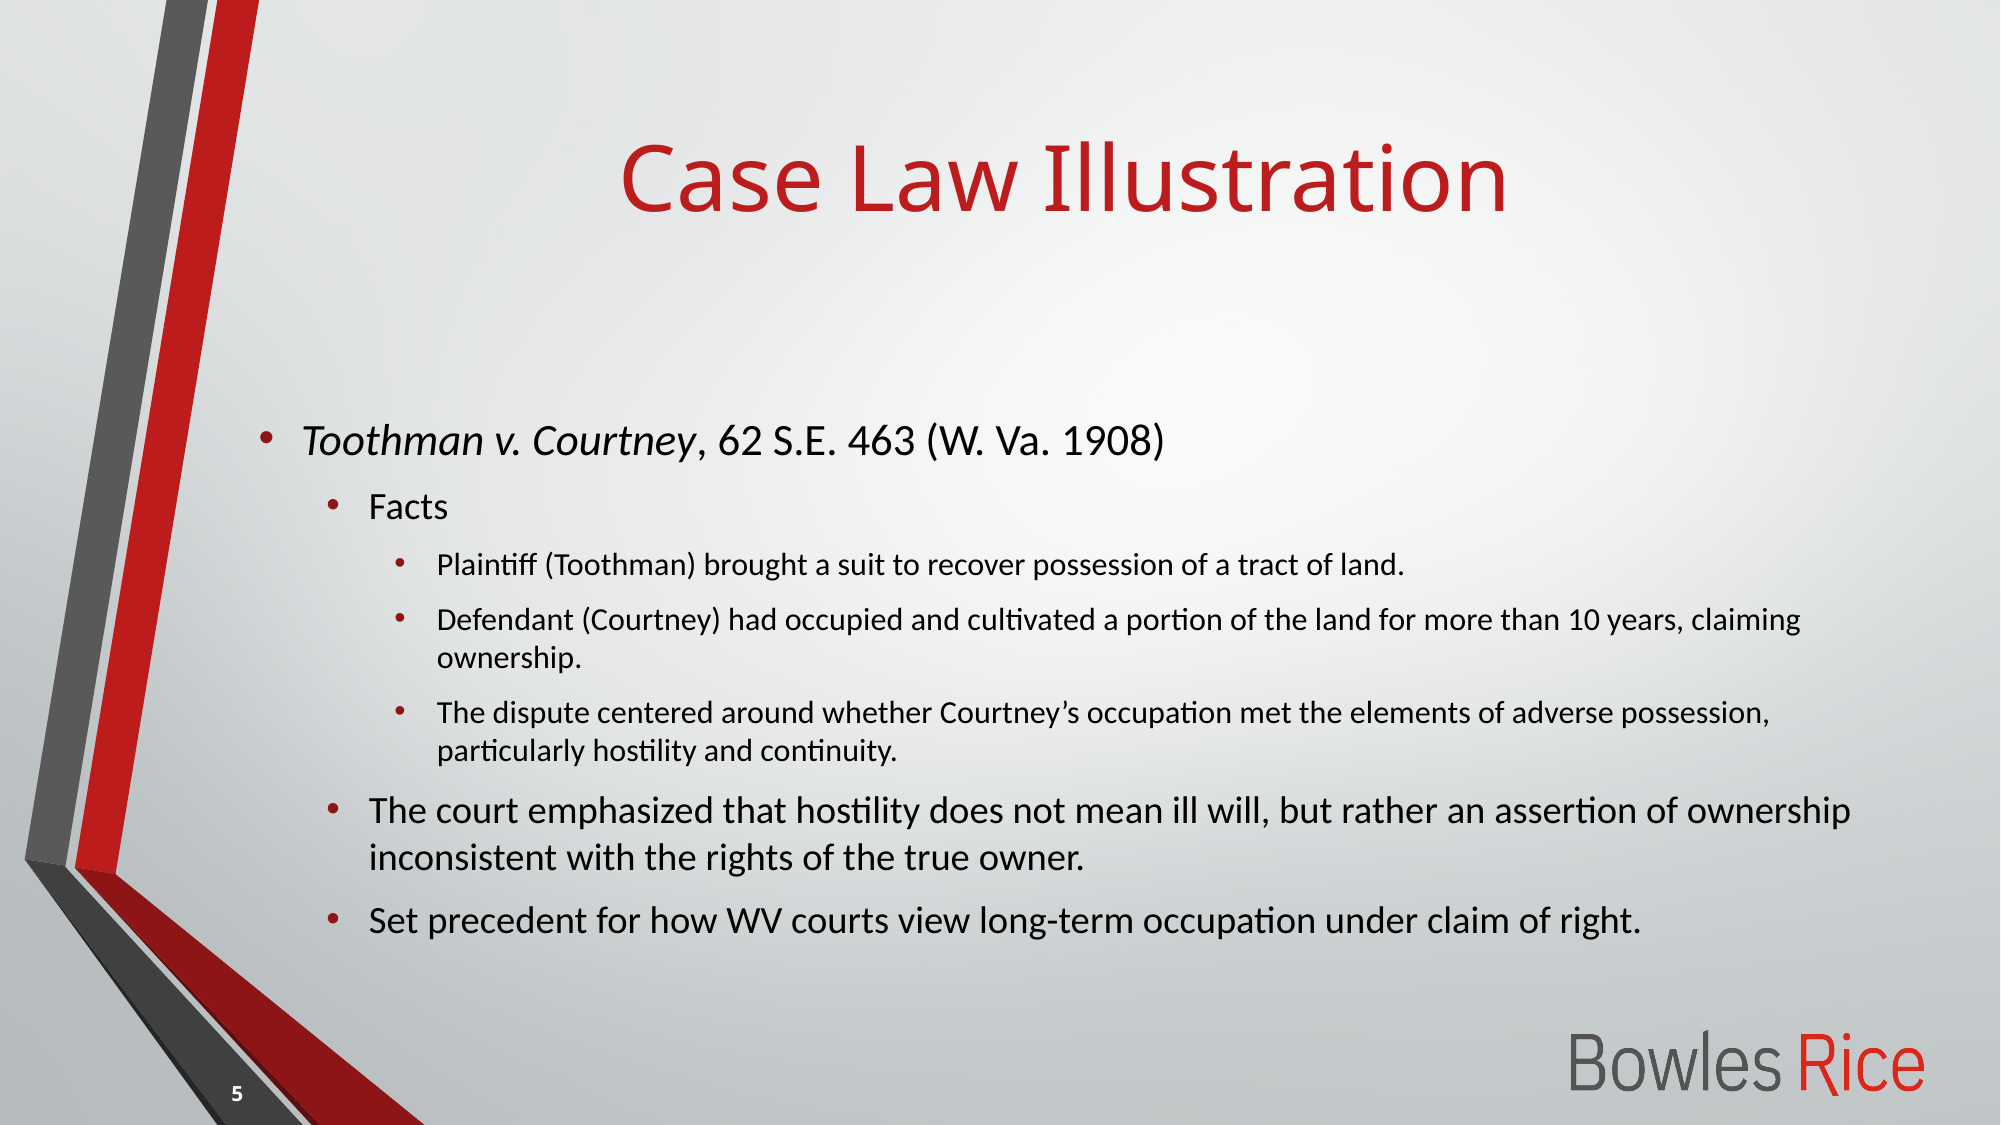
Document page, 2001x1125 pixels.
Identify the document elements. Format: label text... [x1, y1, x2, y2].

slide_number 5 [167, 1064, 259, 1125]
list Toothman v. Courtney, 62 S.E. 463 (W. Va. 1908) Facts Plaintiff (Toothman) brought a suit to recover possession of a tract of land. Defendant (Courtney) had occupied and cultivated a portion of the land for more than 10 years, claiming ownership. The dispute centered around whether Courtney’s occupation met the elements of adverse possession, particularly hostility and continuity. The court emphasized that hostility does not mean ill will, but rather an assertion of ownership inconsistent with the rights of the true owner. Set precedent for how WV courts view long-term occupation under claim of right. [243, 402, 1887, 950]
picture [1568, 1027, 1926, 1098]
title Case Law Illustration [243, 112, 1887, 400]
